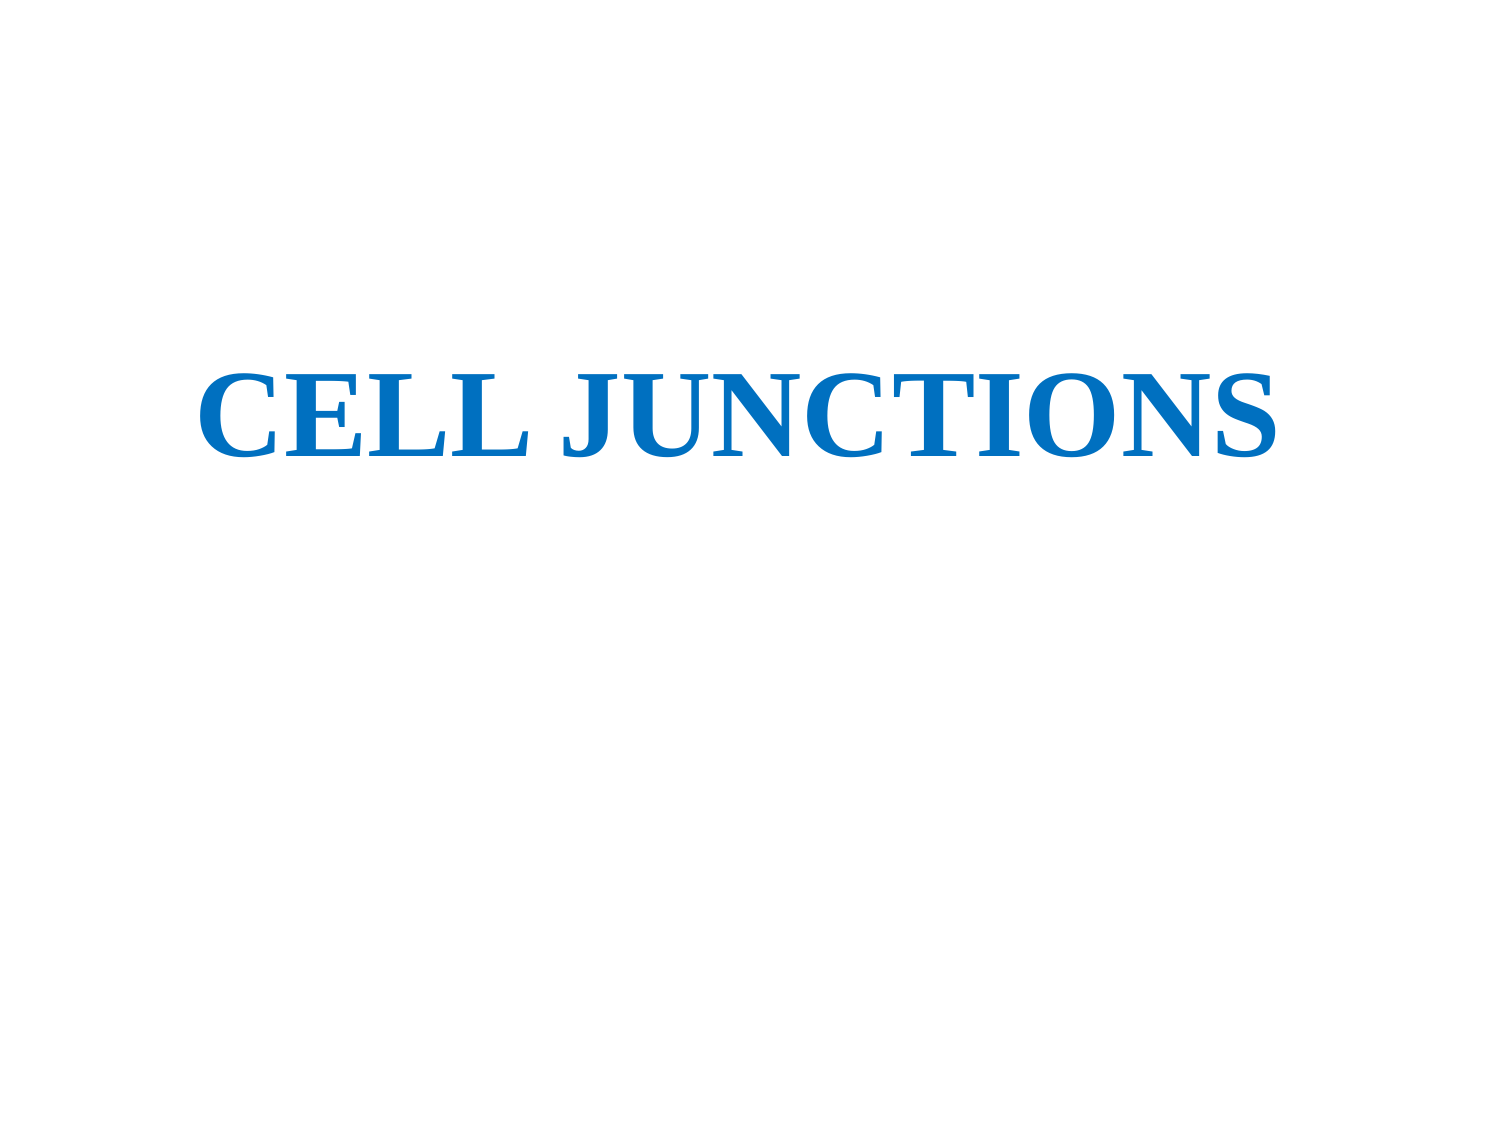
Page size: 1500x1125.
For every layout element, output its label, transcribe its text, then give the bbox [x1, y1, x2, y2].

title CELL JUNCTIONS [62, 312, 1413, 500]
